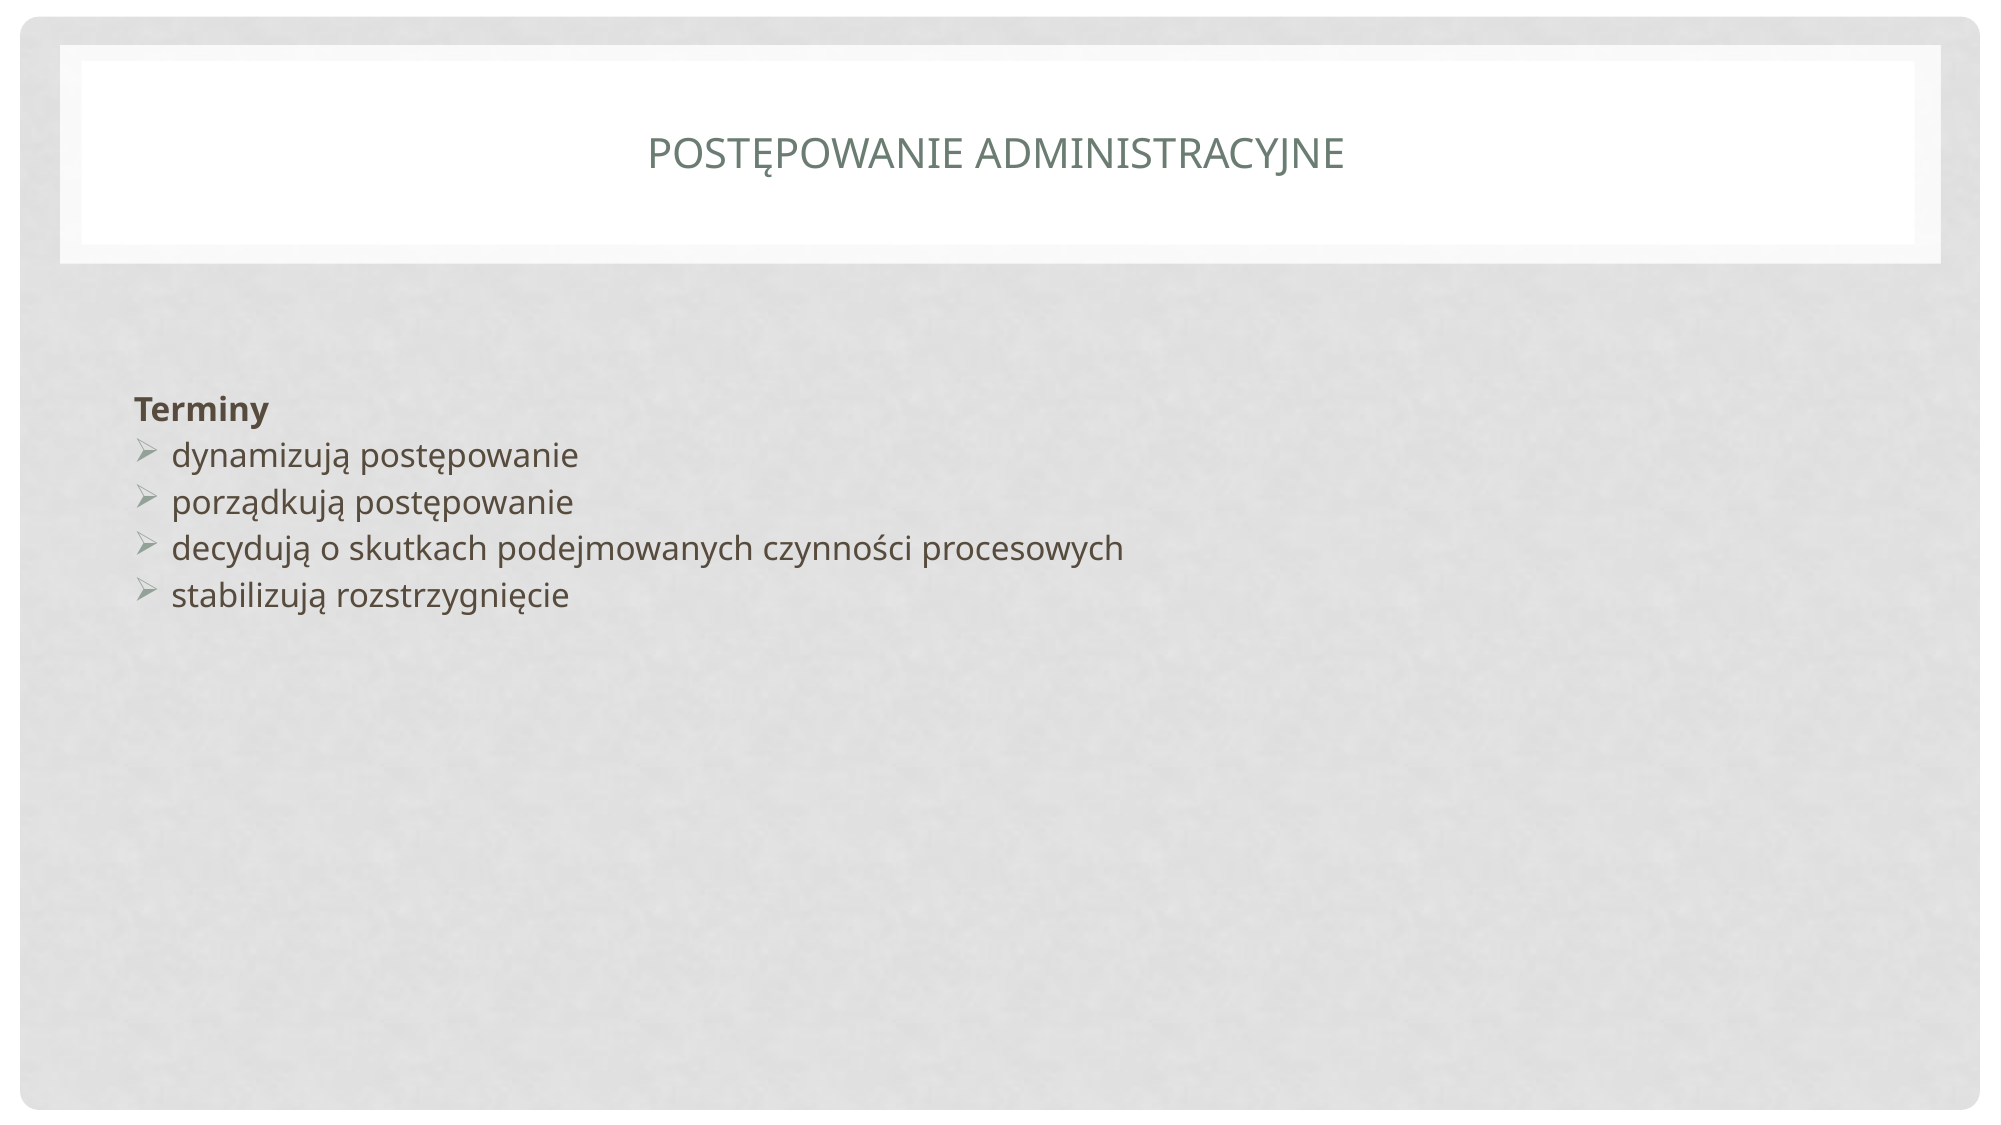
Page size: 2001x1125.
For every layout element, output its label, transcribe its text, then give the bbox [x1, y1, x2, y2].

title Postępowanie administracyjne [93, 66, 1900, 238]
list Terminy dynamizują postępowanie porządkują postępowanie decydują o skutkach podejmowanych czynności procesowych stabilizują rozstrzygnięcie [99, 287, 1900, 1005]
